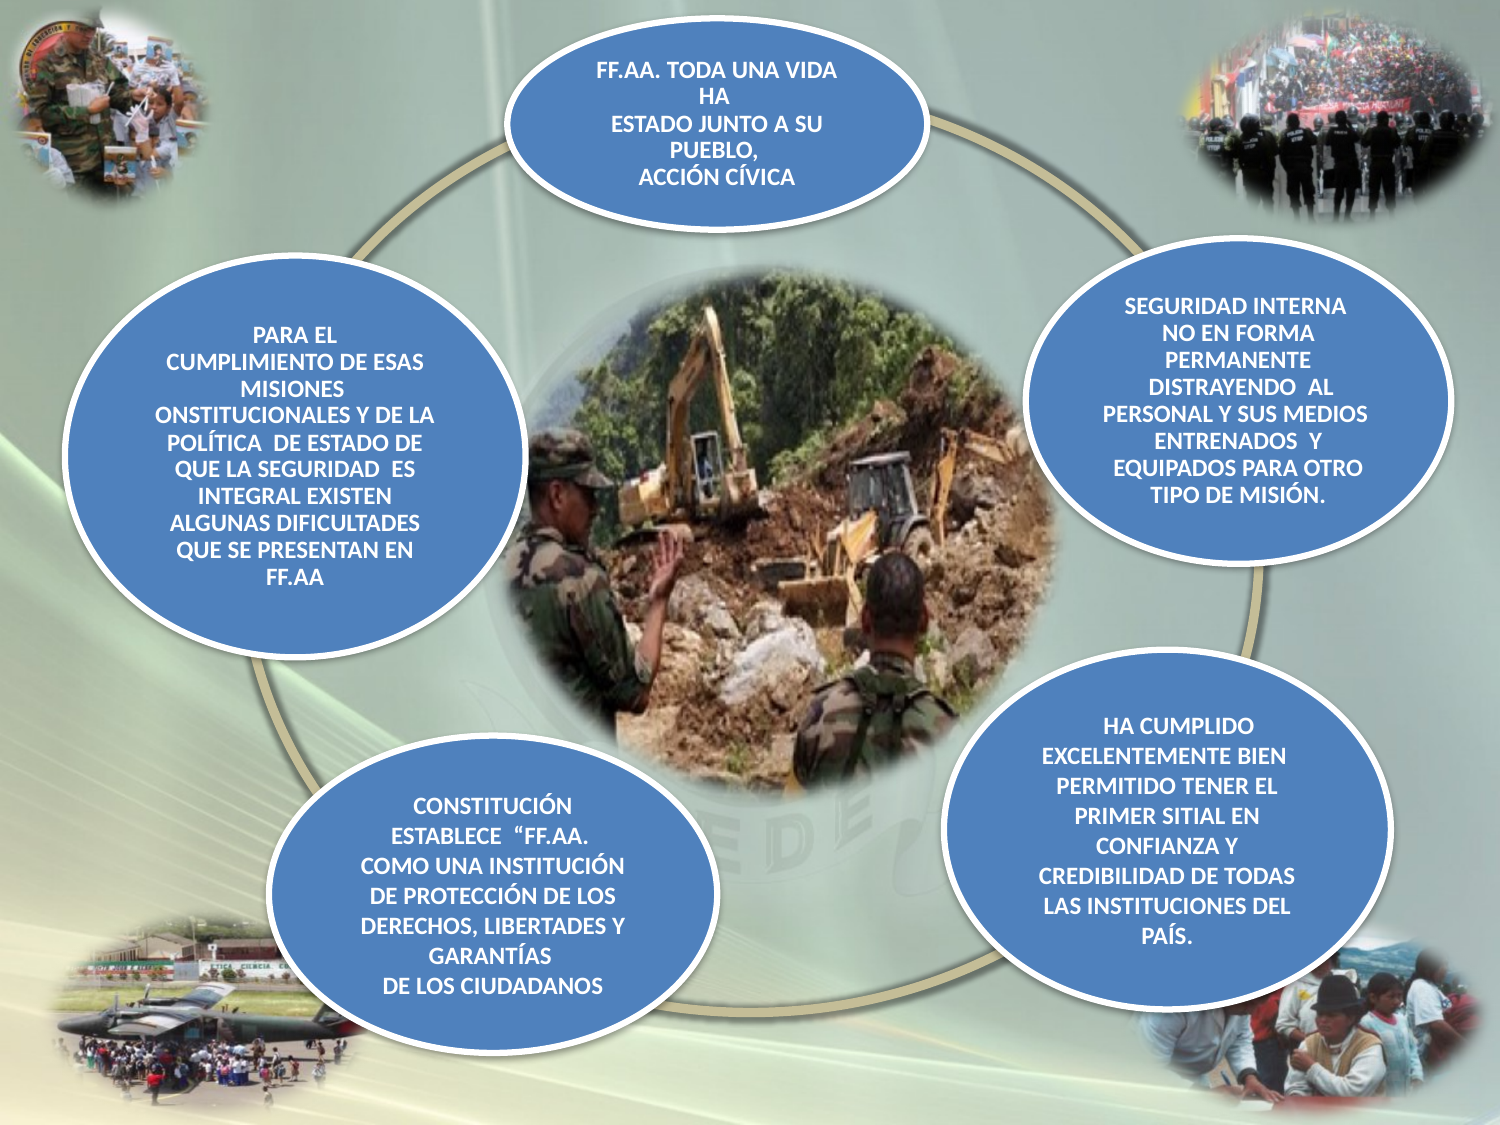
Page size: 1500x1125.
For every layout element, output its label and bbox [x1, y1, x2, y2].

text_box [64, 18, 1452, 1056]
text_box [0, 0, 1500, 1125]
picture [1167, 0, 1500, 237]
